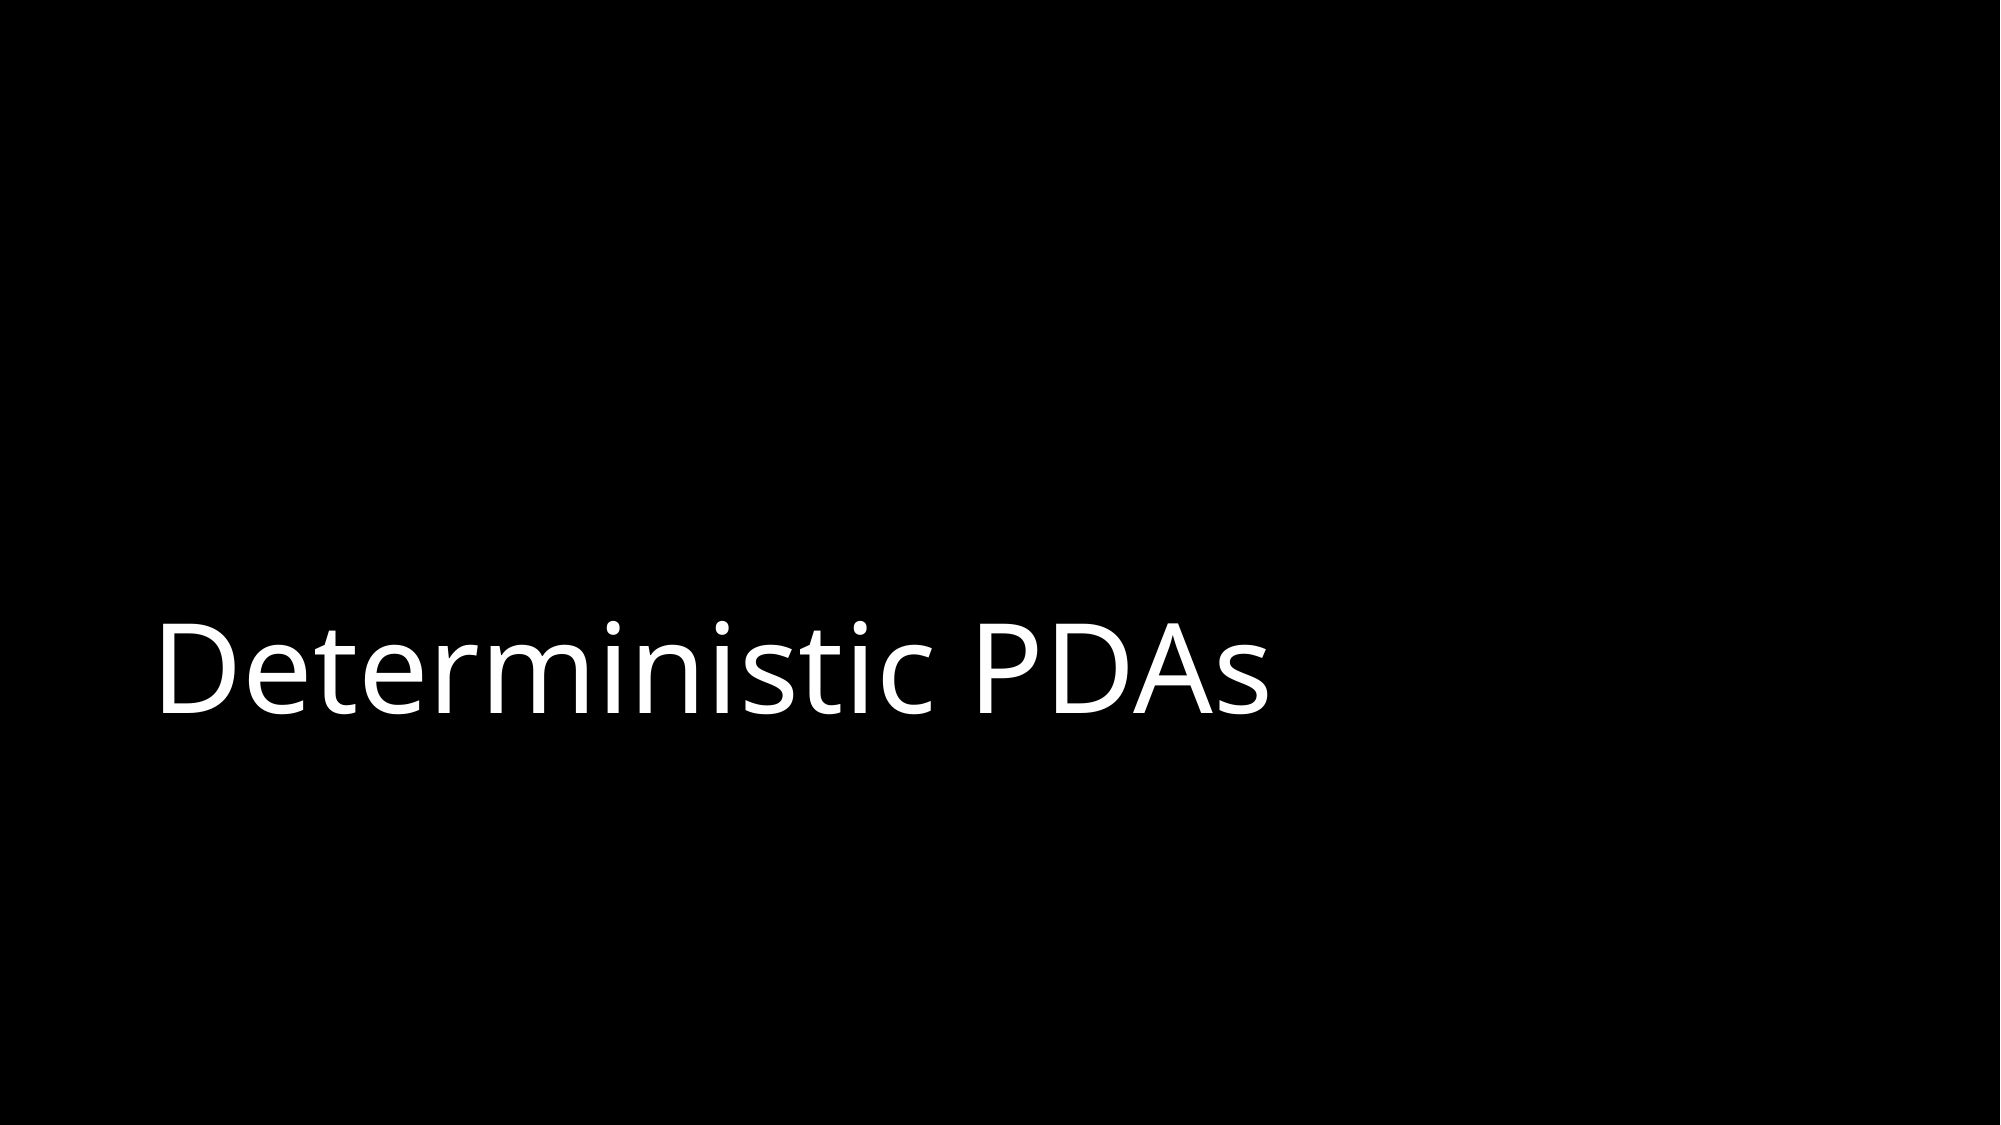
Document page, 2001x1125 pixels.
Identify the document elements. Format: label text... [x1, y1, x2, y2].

title Deterministic PDAs [136, 280, 1862, 749]
